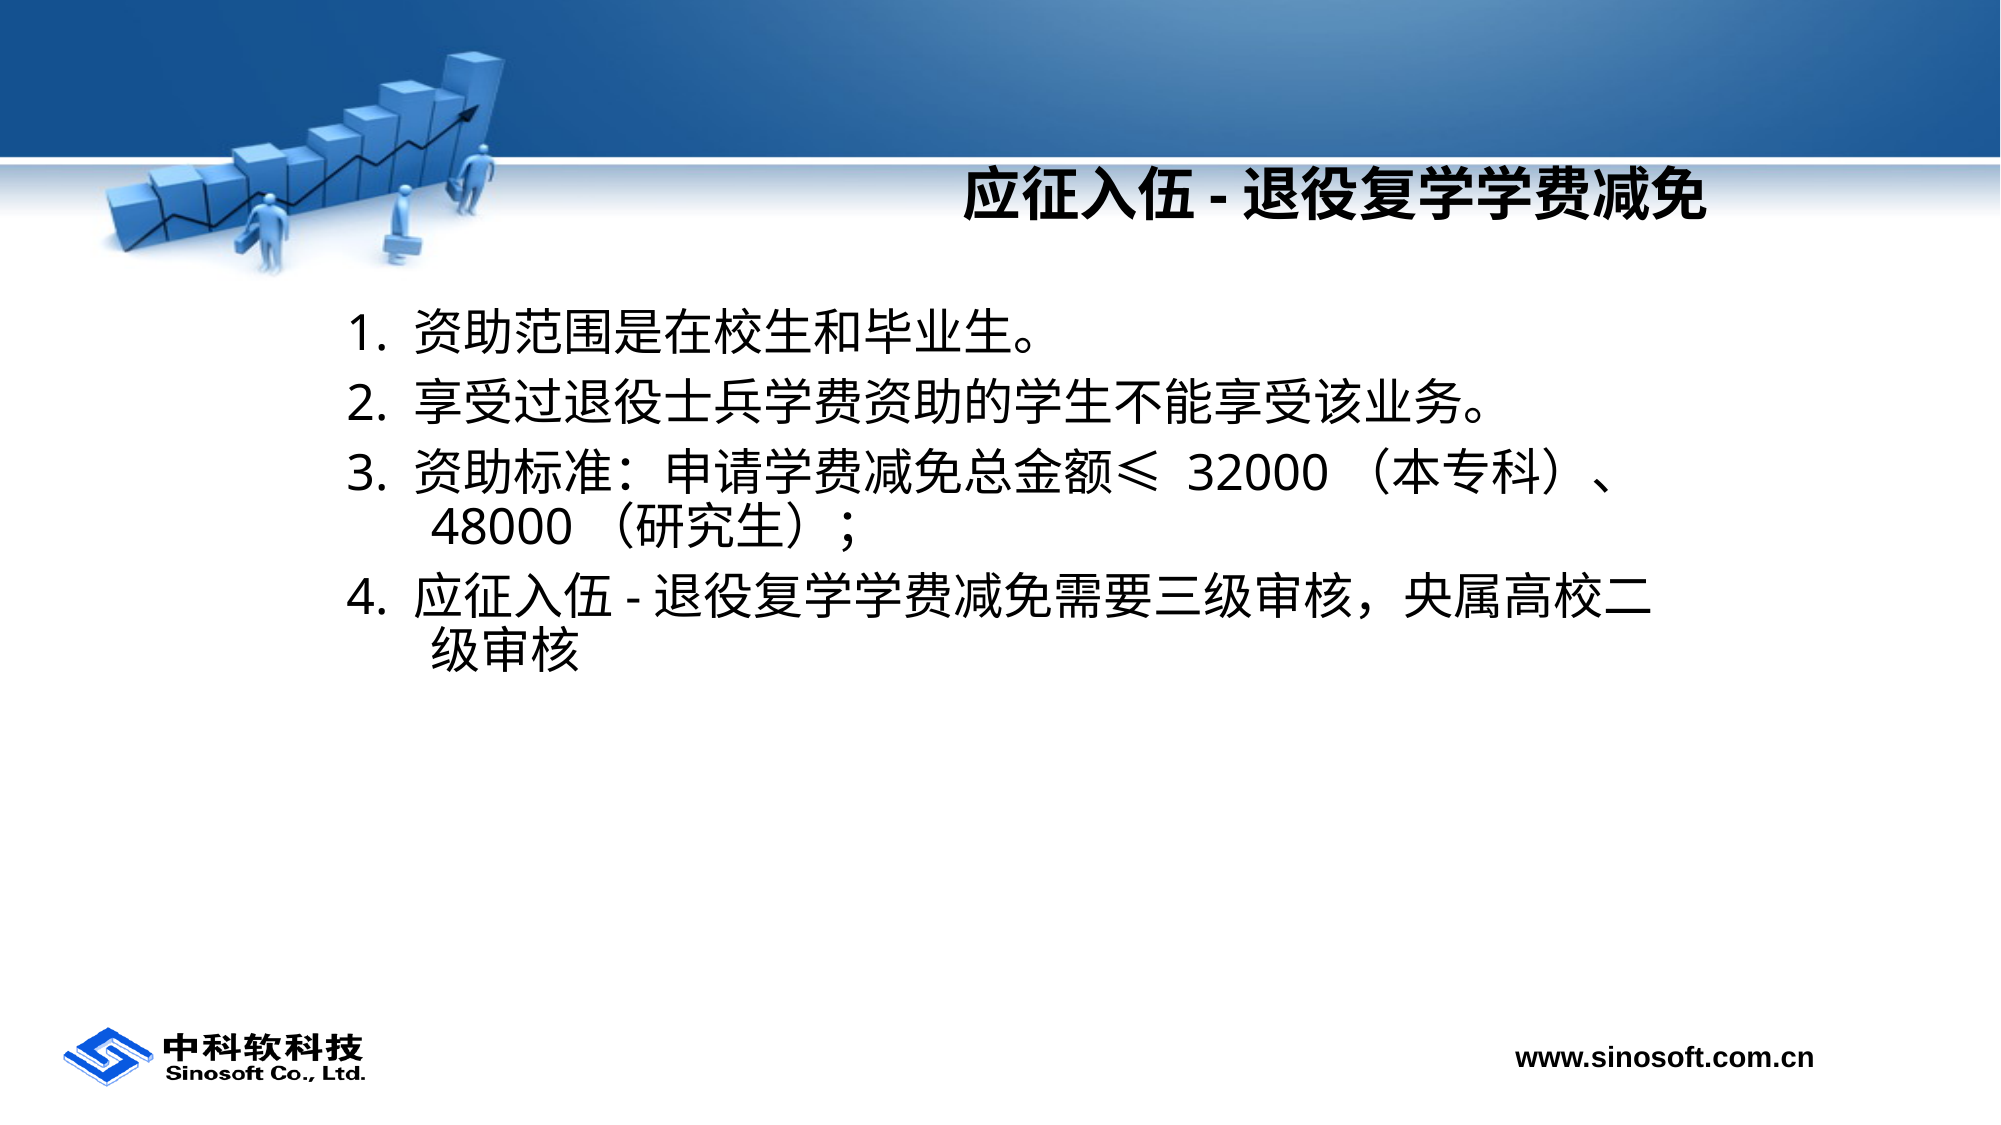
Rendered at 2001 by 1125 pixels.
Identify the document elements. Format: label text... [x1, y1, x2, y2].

title 应征入伍-退役复学学费减免 [905, 145, 1724, 239]
text_box [249, 1, 1750, 75]
text_box 1. 资助范围是在校生和毕业生。 2. 享受过退役士兵学费资助的学生不能享受该业务。 3. 资助标准：申请学费减免总金额≤ 32000（本专科）、48000（研究生）； 4. 应征入伍-退役复学学费减免需要三级审核，央属高校二级审核 [331, 299, 1669, 963]
picture [0, 0, 2001, 1125]
